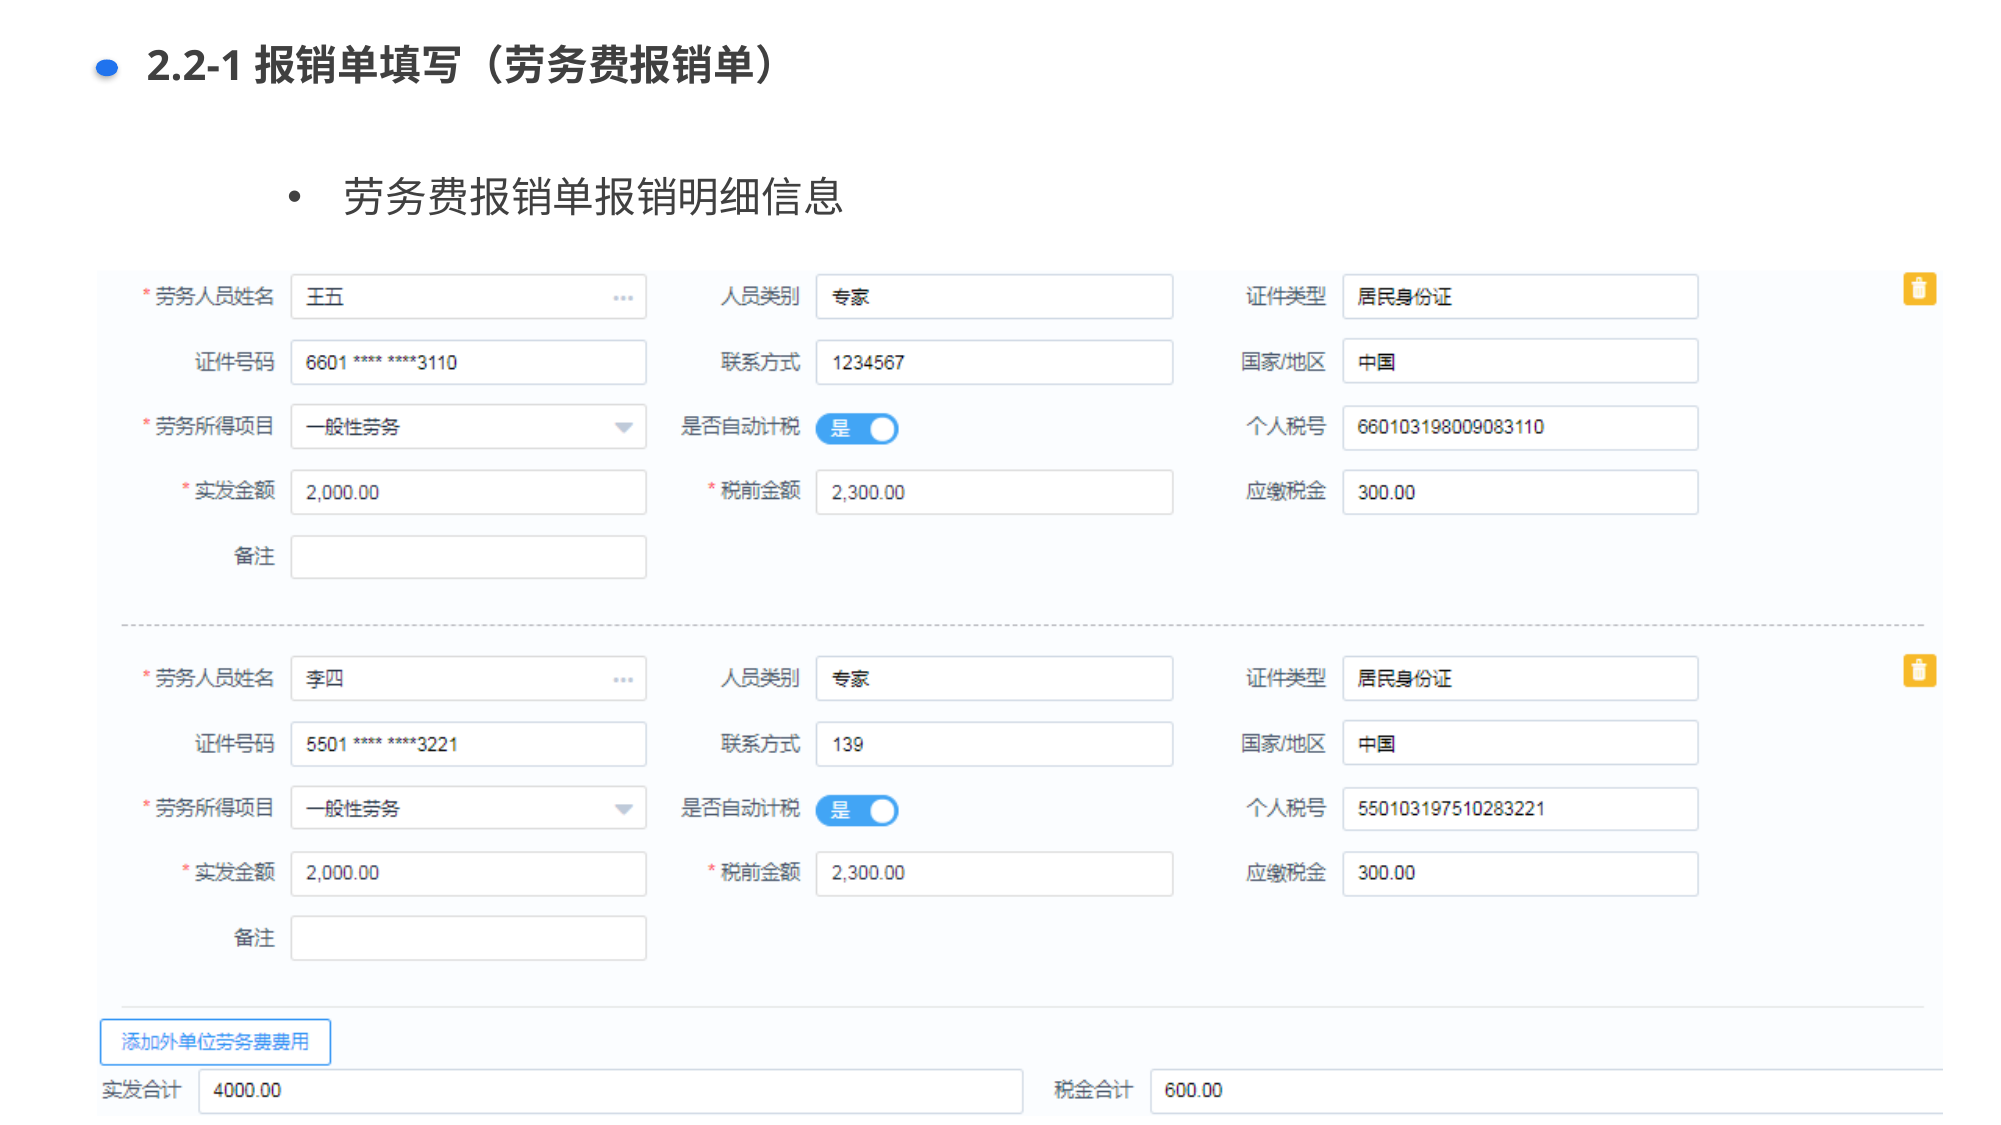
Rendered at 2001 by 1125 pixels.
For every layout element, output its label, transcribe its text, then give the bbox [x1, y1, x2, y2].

title 2.2-1报销单填写（劳务费报销单） [131, 13, 1466, 114]
text_box 劳务费报销单报销明细信息 [272, 163, 1767, 229]
picture [96, 257, 1943, 1116]
